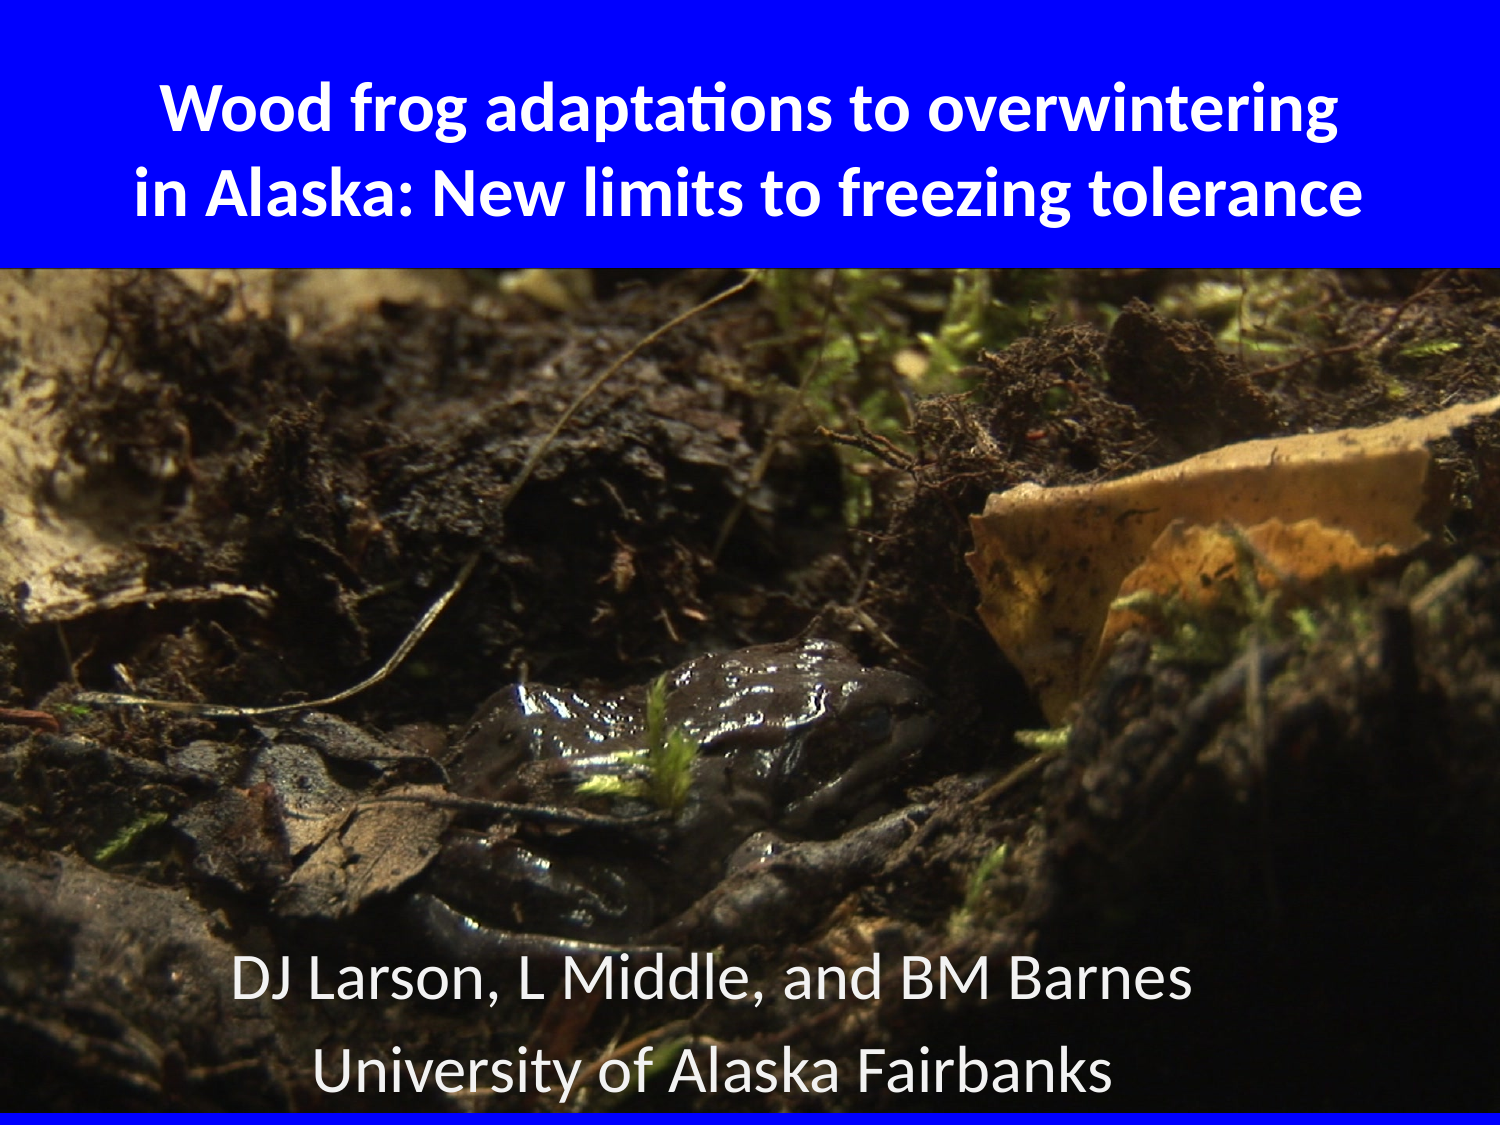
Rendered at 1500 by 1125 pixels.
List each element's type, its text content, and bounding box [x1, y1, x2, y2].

picture [0, 268, 1500, 1113]
text_box Wood frog adaptations to overwintering in Alaska: New limits to freezing tolerance [112, 24, 1388, 267]
